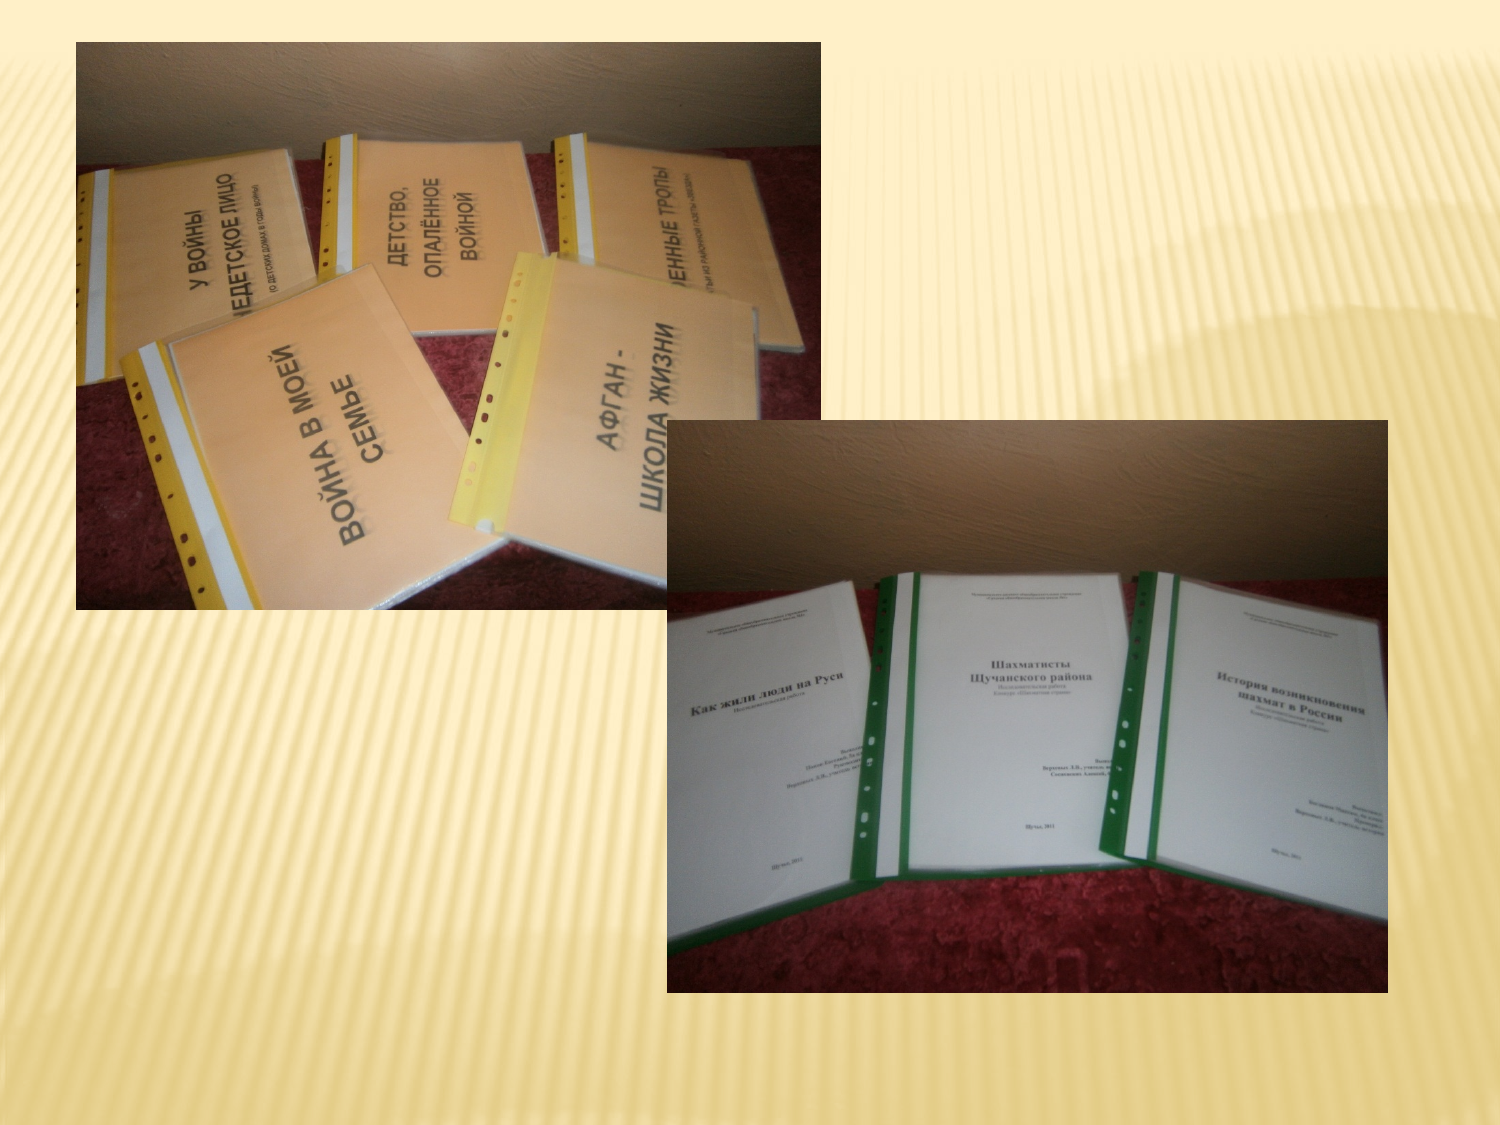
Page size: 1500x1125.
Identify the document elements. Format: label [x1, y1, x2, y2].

picture [76, 42, 1389, 994]
